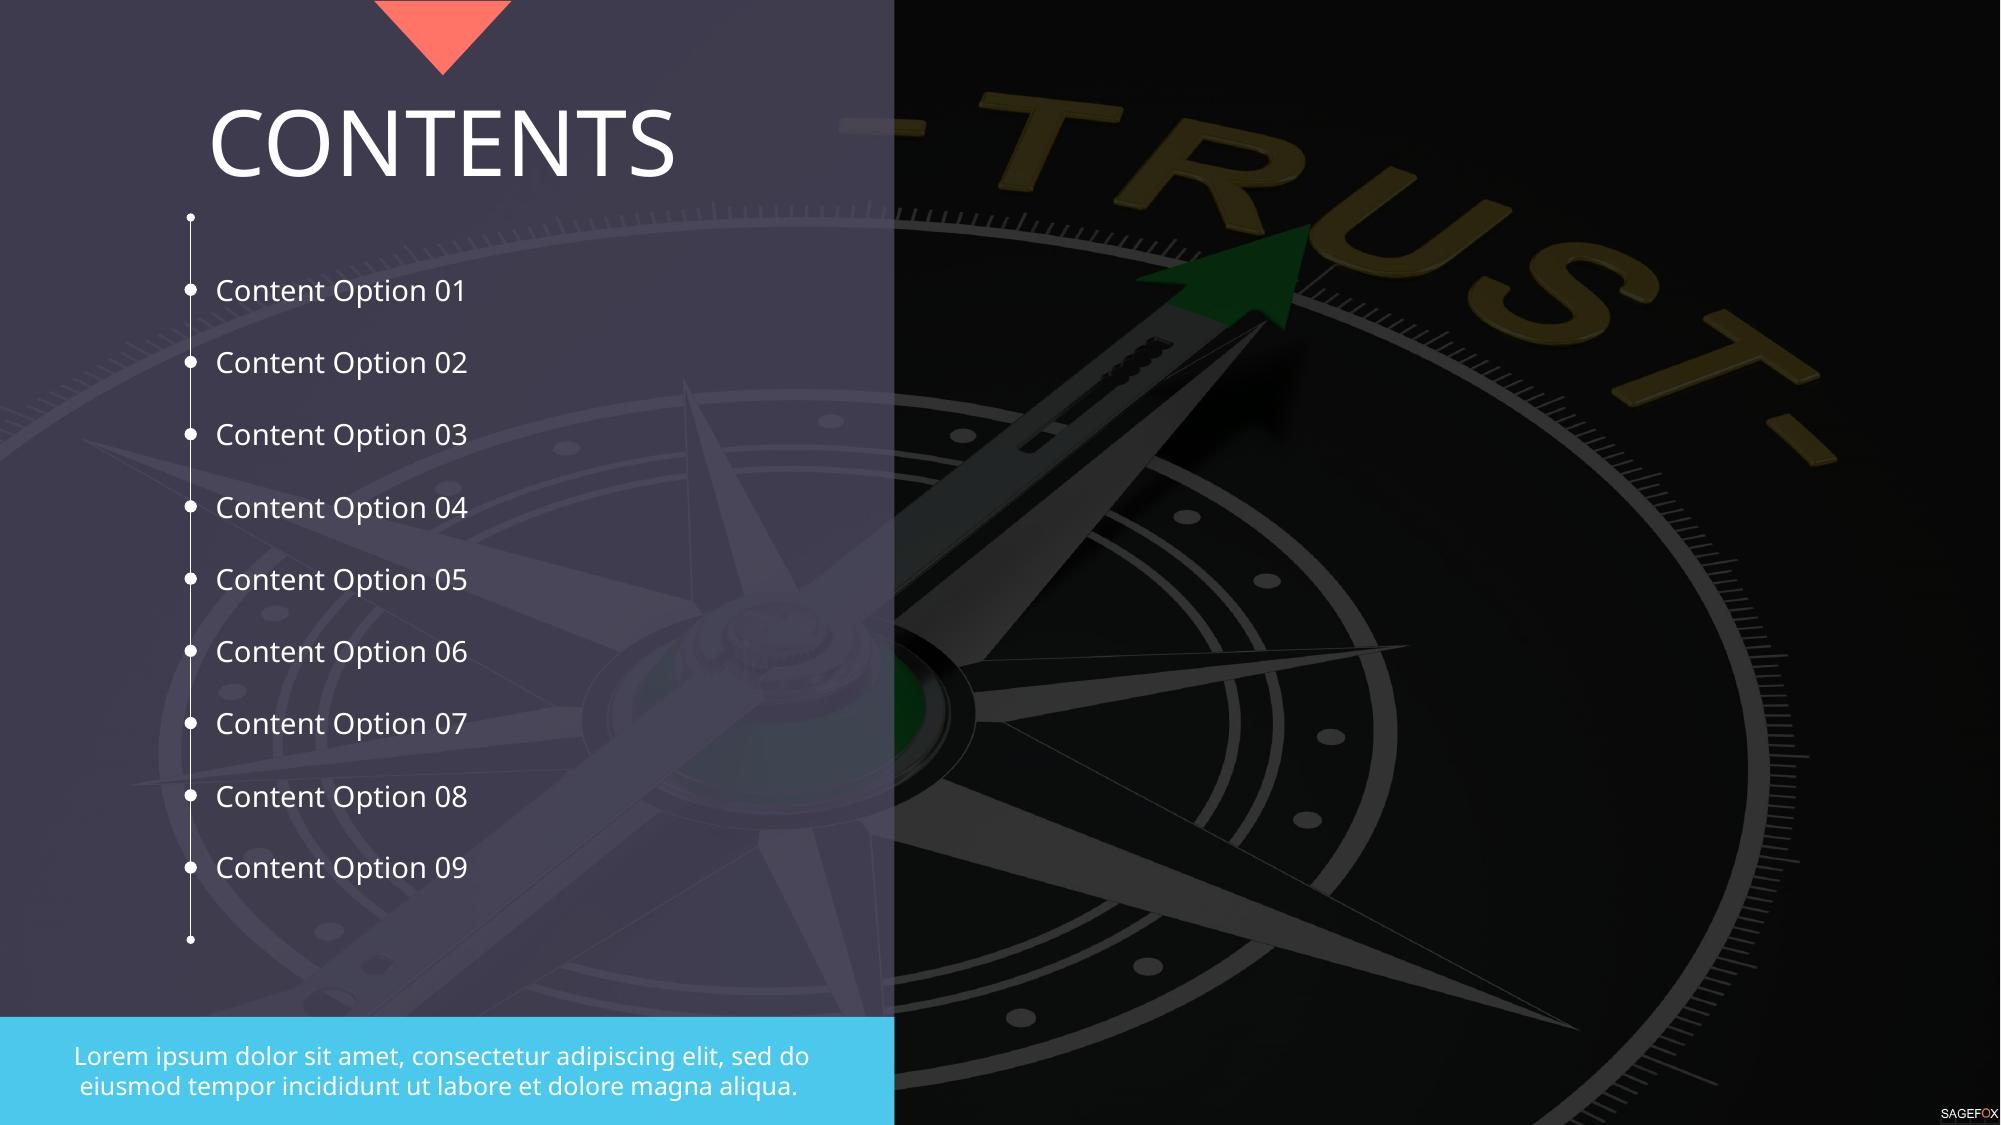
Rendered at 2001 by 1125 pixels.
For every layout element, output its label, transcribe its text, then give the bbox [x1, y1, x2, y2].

text_box Content Option 01 [200, 264, 501, 315]
text_box Content Option 03 [200, 408, 501, 459]
text_box Lorem ipsum dolor sit amet, consectetur adipiscing elit, sed do eiusmod tempor incididunt ut labore et dolore magna aliqua. [11, 1033, 874, 1108]
text_box Content Option 04 [200, 481, 501, 532]
text_box [0, 0, 895, 1016]
text_box Content Option 08 [200, 770, 501, 821]
text_box Content Option 06 [200, 626, 501, 676]
text_box CONTENTS [142, 77, 743, 202]
text_box Content Option 07 [200, 697, 501, 748]
text_box [371, 0, 514, 77]
text_box Content Option 05 [200, 554, 501, 604]
text_box Content Option 09 [200, 842, 501, 893]
text_box [0, 1016, 895, 1125]
text_box Content Option 02 [200, 337, 501, 387]
picture [895, 0, 2001, 1125]
